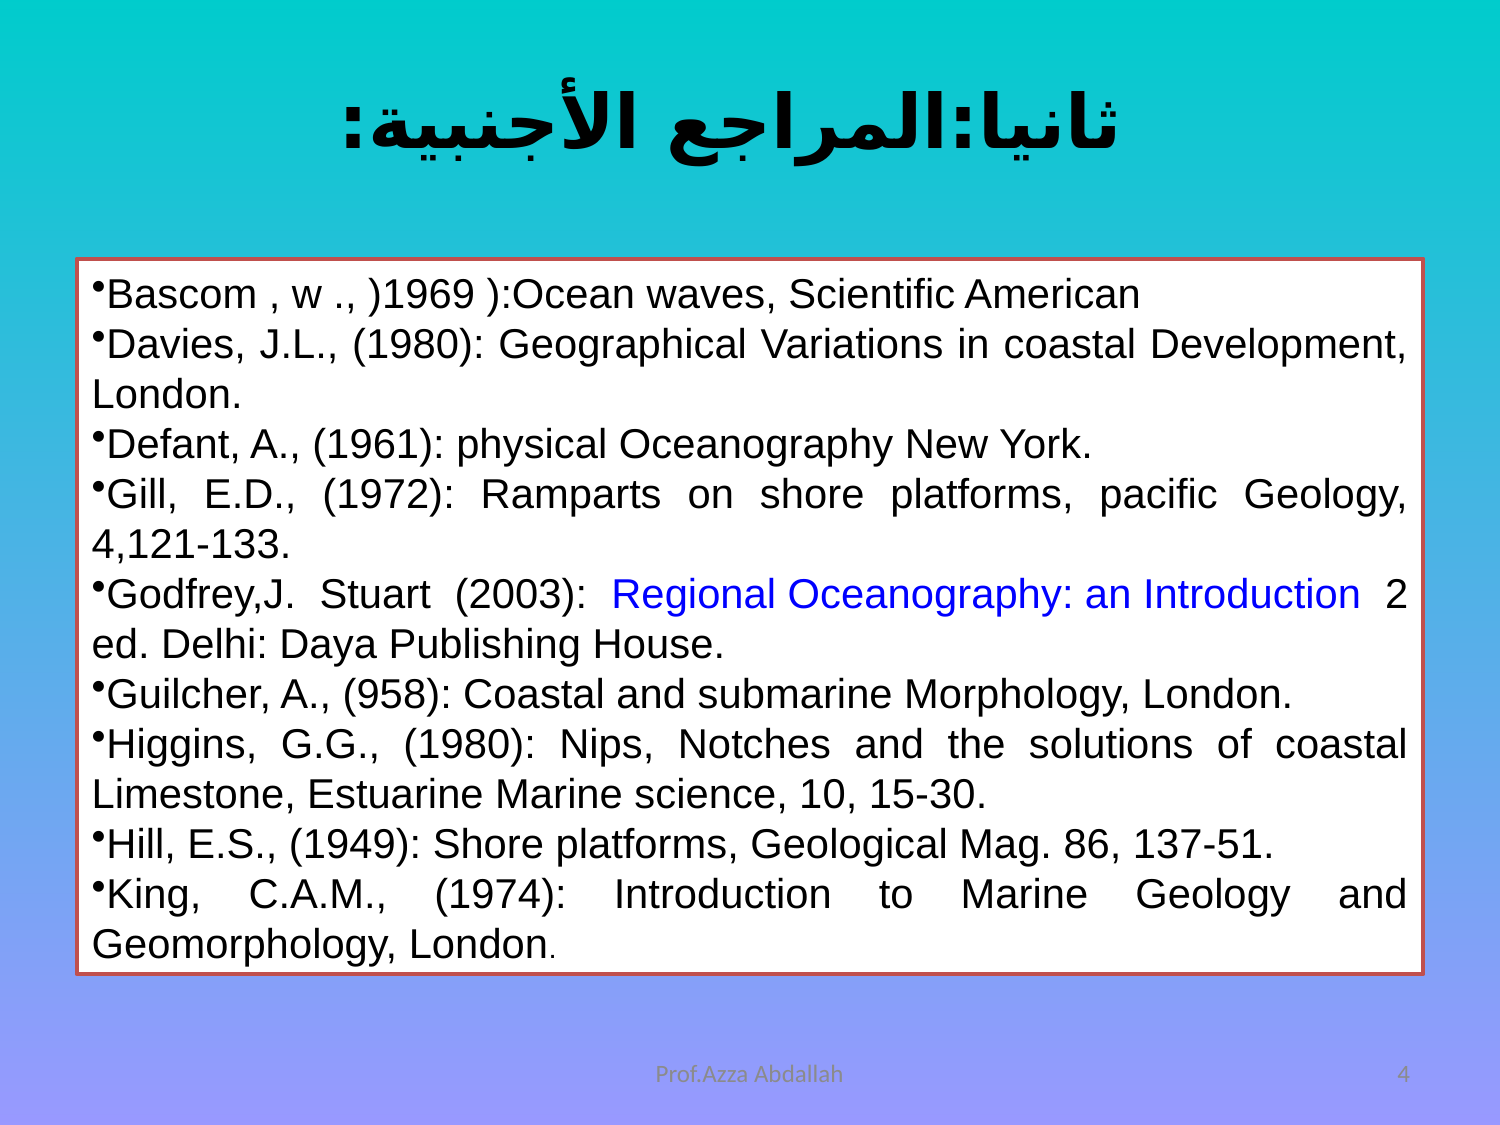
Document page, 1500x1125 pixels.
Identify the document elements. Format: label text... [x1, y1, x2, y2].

slide_number 4 [1074, 1042, 1425, 1103]
footer Prof.Azza Abdallah [512, 1042, 988, 1103]
text_box ثانيا:المراجع الأجنبية: [323, 66, 1137, 172]
text_box Bascom , w ., )1969 ):Ocean waves, Scientific American Davies, J.L., (1980): Geographical Variations in coastal Development, London. Defant, A., (1961): physical Oceanography New York. Gill, E.D., (1972): Ramparts on shore platforms, pacific Geology, 4,121-133. Godfrey,J. Stuart (2003): Regional Oceanography: an Introduction 2 ed. Delhi: Daya Publishing House. Guilcher, A., (958): Coastal and submarine Morphology, London. Higgins, G.G., (1980): Nips, Notches and the solutions of coastal Limestone, Estuarine Marine science, 10, 15-30. Hill, E.S., (1949): Shore platforms, Geological Mag. 86, 137-51. King, C.A.M., (1974): Introduction to Marine Geology and Geomorphology, London. [75, 257, 1425, 976]
